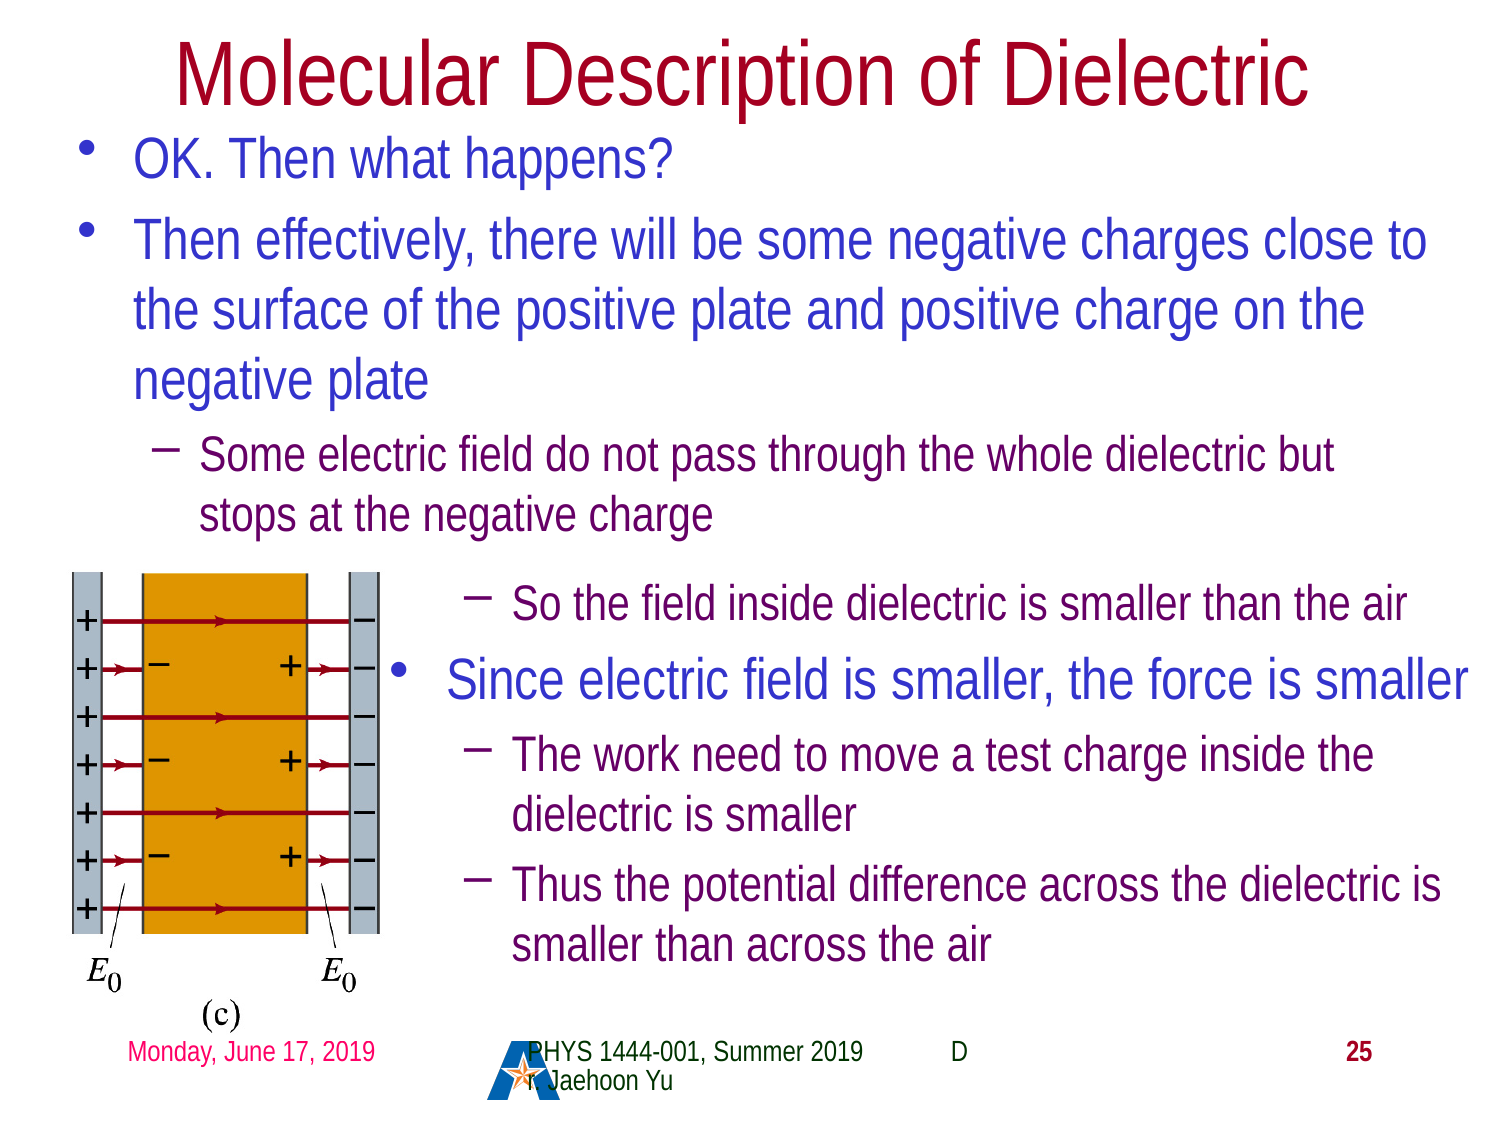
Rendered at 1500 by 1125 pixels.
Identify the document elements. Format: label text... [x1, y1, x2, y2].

picture [0, 562, 538, 1041]
text_box OK. Then what happens? Then effectively, there will be some negative charges close to the surface of the positive plate and positive charge on the negative plate Some electric field do not pass through the whole dielectric but stops at the negative charge [62, 112, 1450, 562]
title Molecular Description of Dielectric [12, 12, 1476, 126]
picture [487, 1050, 512, 1100]
text_box So the field inside dielectric is smaller than the air Since electric field is smaller, the force is smaller The work need to move a test charge inside the dielectric is smaller Thus the potential difference across the dielectric is smaller than across the air [374, 562, 1500, 1050]
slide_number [112, 1049, 426, 1101]
footer PHYS 1444-001, Summer 2019 Dr. Jaehoon Yu [512, 1050, 988, 1101]
slide_number 25 [1074, 1050, 1388, 1101]
